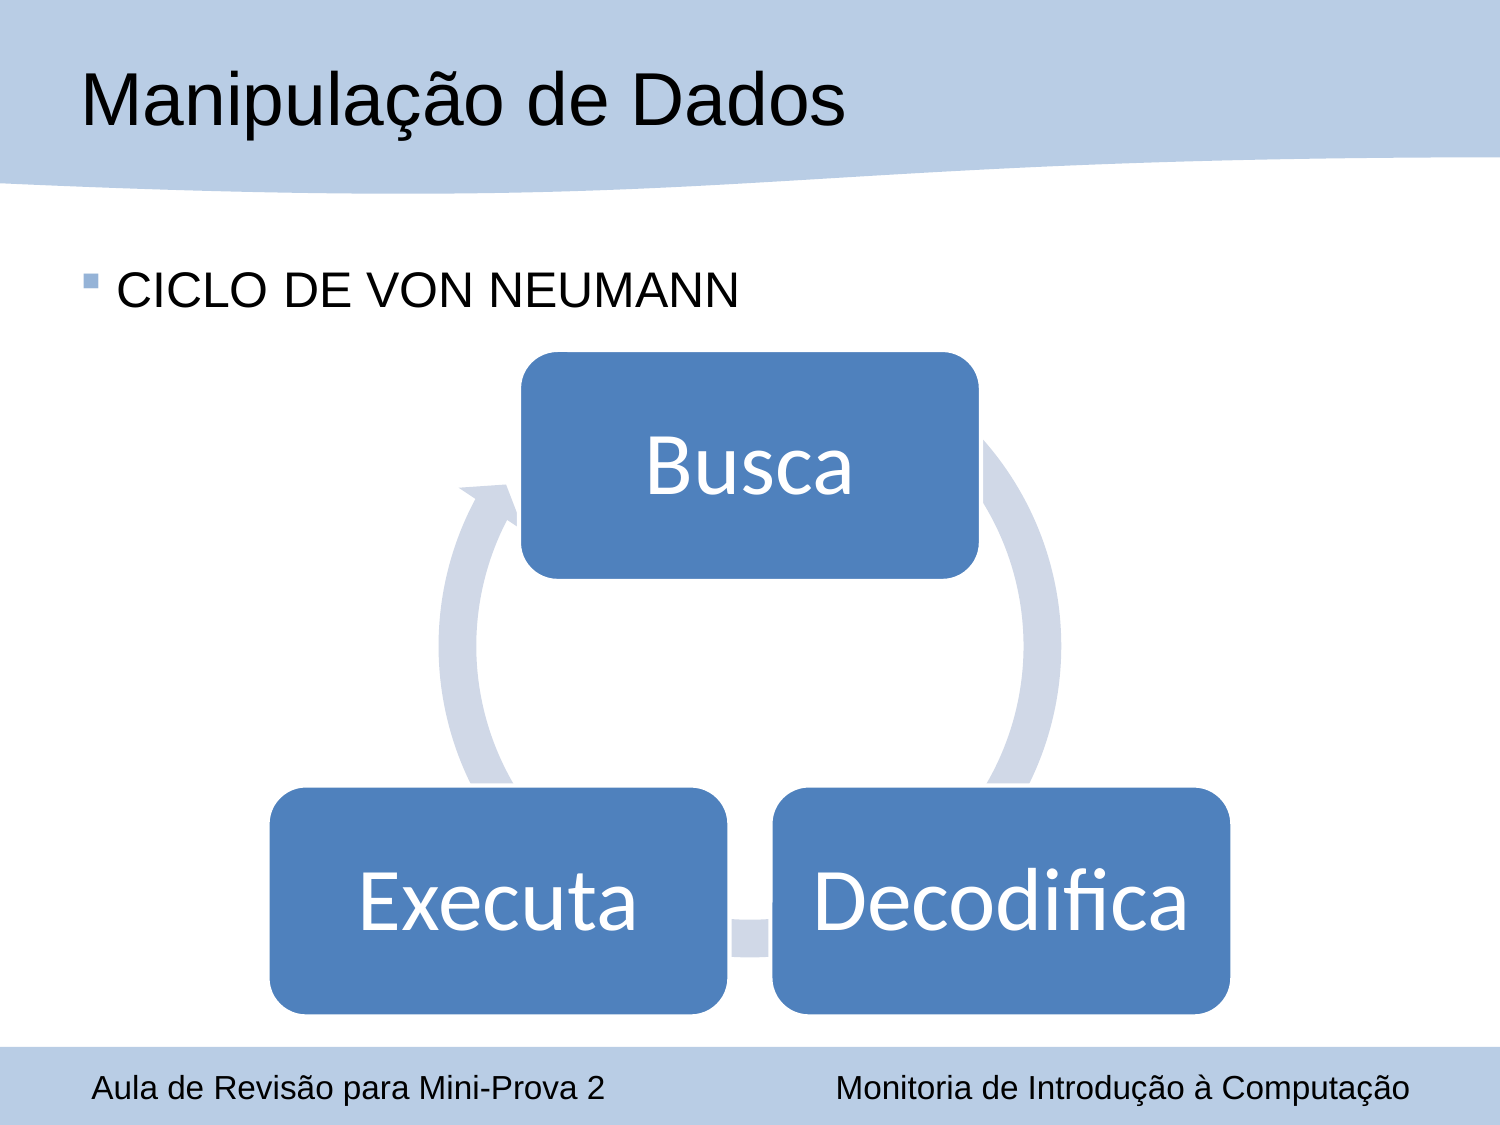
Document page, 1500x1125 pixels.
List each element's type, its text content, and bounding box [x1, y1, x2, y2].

text_box Monitoria de Introdução à Computação [820, 1058, 1447, 1114]
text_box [249, 349, 1251, 1017]
text_box Aula de Revisão para Mini-Prova 2 [76, 1058, 691, 1114]
text_box CICLO DE VON NEUMANN [64, 219, 933, 415]
text_box [0, 0, 1500, 196]
title Manipulação de Dados [65, 7, 1105, 185]
text_box [0, 1045, 1500, 1125]
